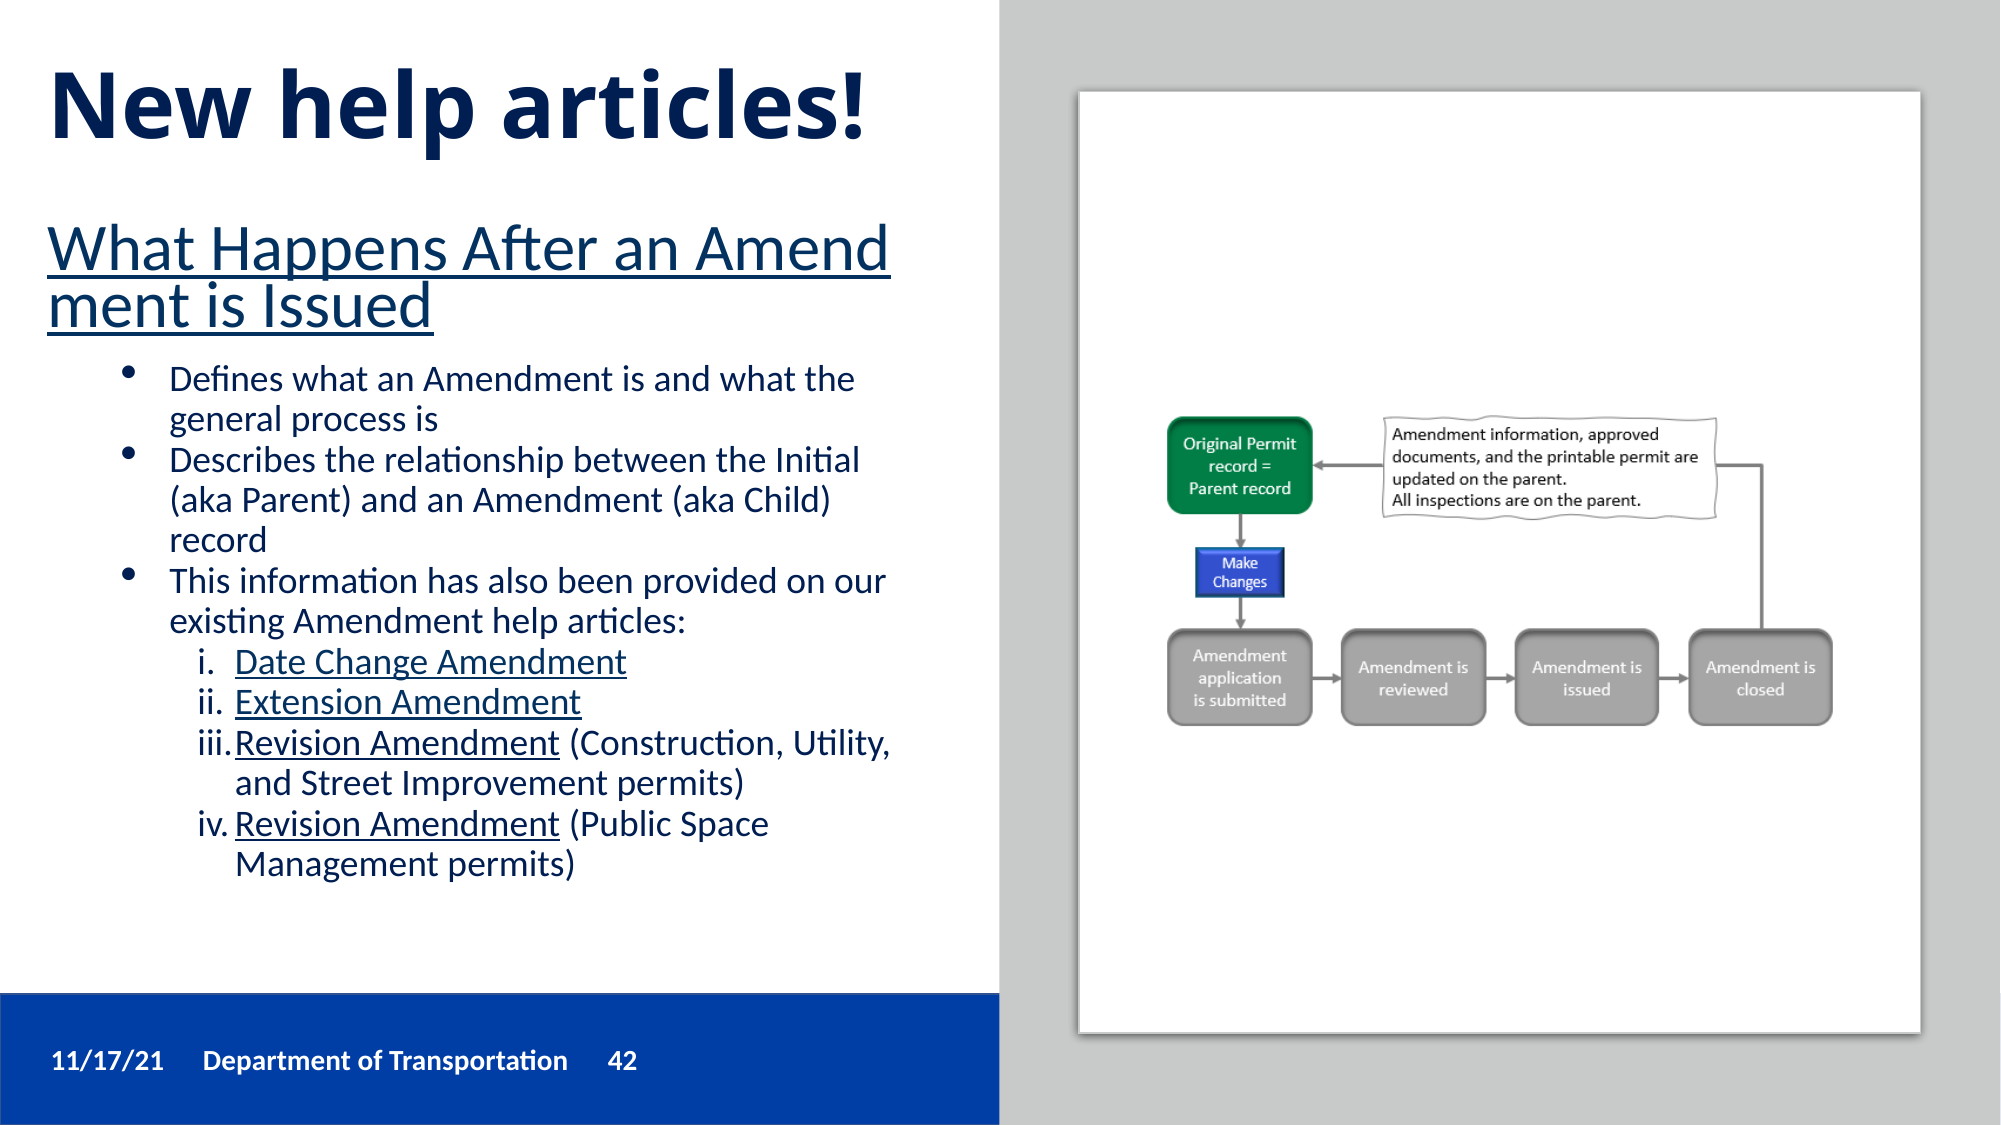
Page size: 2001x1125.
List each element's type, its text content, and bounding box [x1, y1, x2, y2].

text_box [998, 0, 2000, 1125]
picture [1132, 373, 1867, 752]
list What Happens After an Amendment is Issued Defines what an Amendment is and what the general process is Describes the relationship between the Initial (aka Parent) and an Amendment (aka Child) record This information has also been provided on our existing Amendment help articles: Date Change Amendment Extension Amendment Revision Amendment (Construction, Utility, and Street Improvement permits) Revision Amendment (Public Space Management permits) [32, 204, 946, 927]
title New help articles! [32, 13, 946, 204]
text_box [1078, 90, 1922, 1034]
